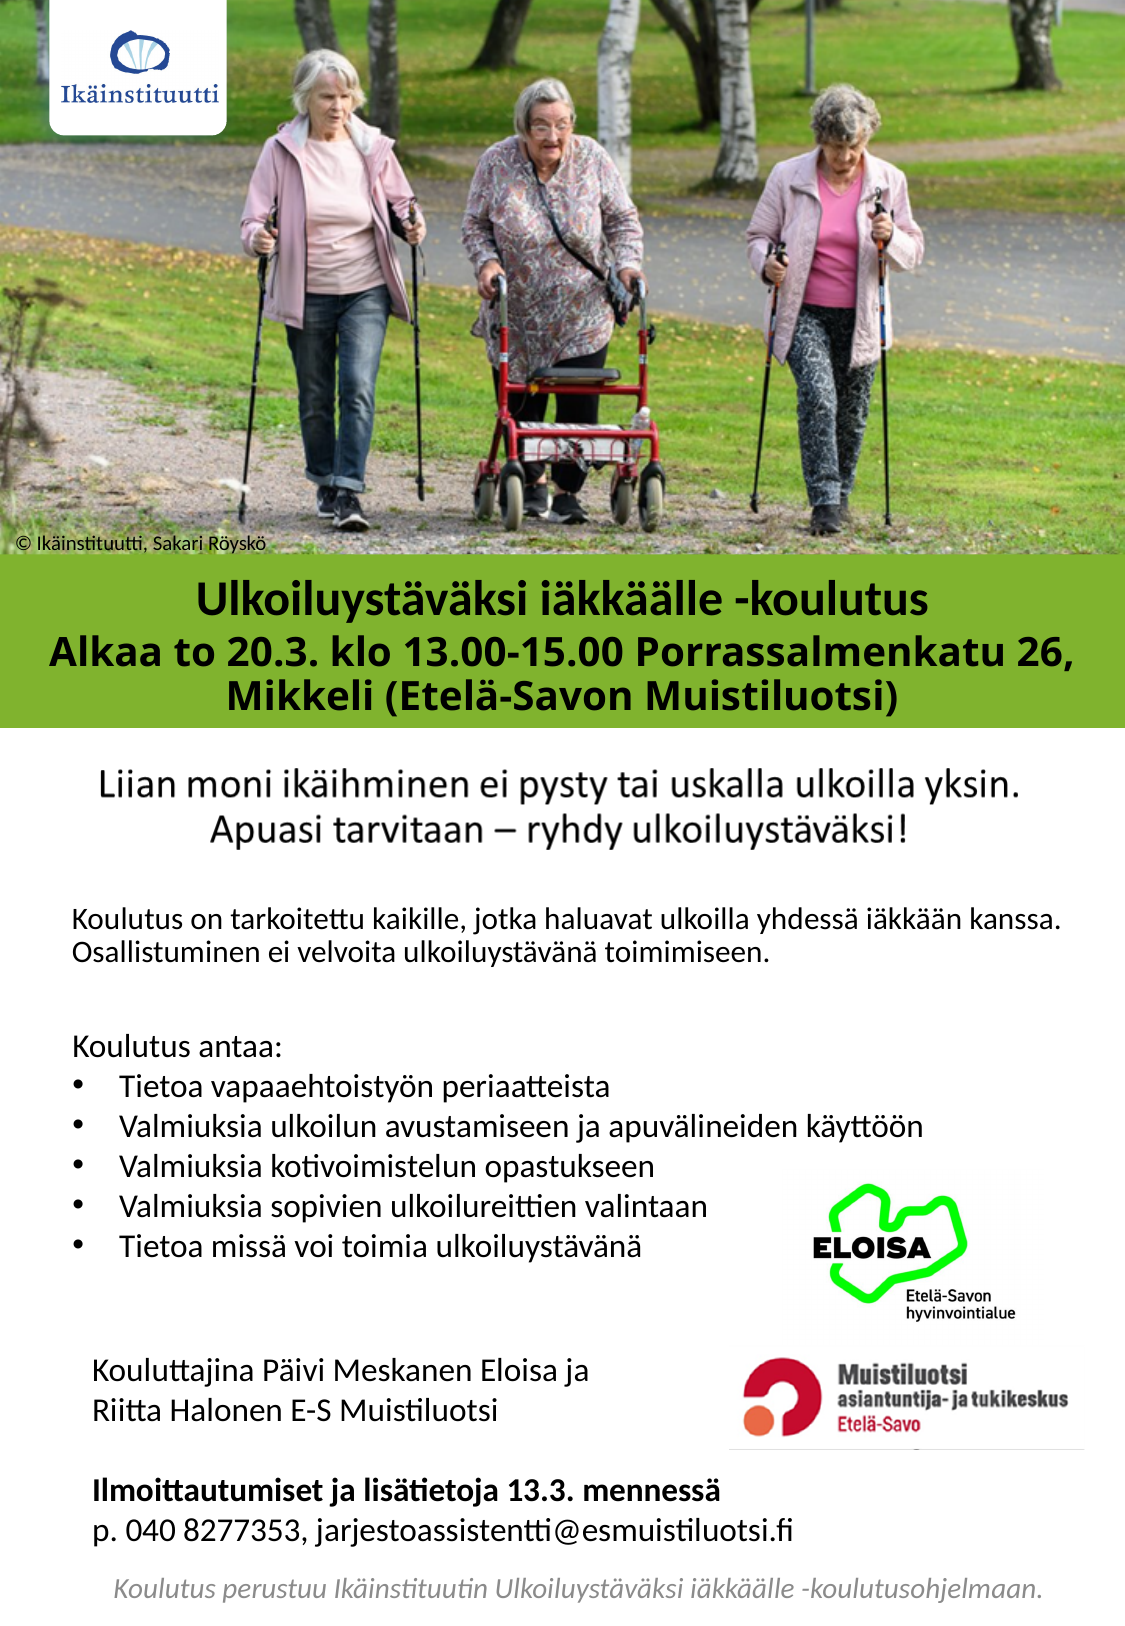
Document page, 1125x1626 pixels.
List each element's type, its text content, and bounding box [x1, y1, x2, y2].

picture [61, 30, 219, 103]
picture [729, 1169, 1088, 1450]
picture [70, 745, 1055, 879]
title Alkaa to 20.3. klo 13.00-15.00 Porrassalmenkatu 26, Mikkeli (Etelä-Savon Muistiluotsi) [0, 623, 1125, 727]
picture [0, 0, 1125, 554]
text_box Kouluttajina Päivi Meskanen Eloisa ja Riitta Halonen E-S Muistiluotsi Ilmoittautumiset ja lisätietoja 13.3. mennessä p. 040 8277353, jarjestoassistentti@esmuistiluotsi.fi [77, 1340, 844, 1601]
